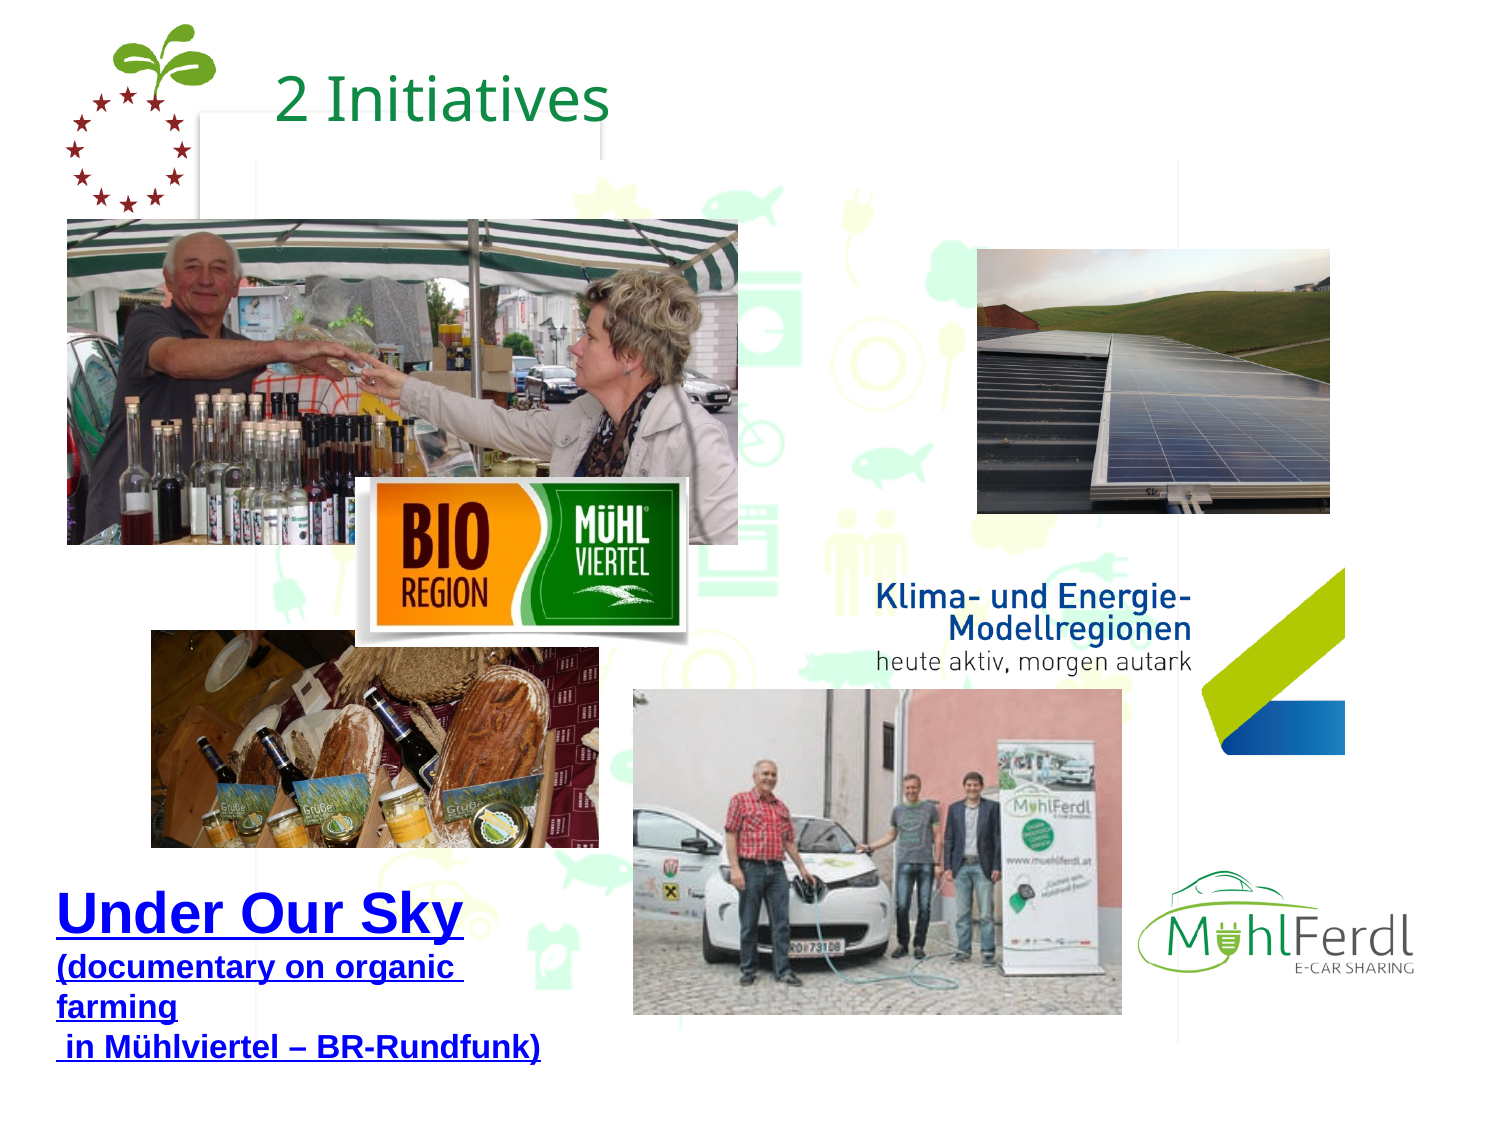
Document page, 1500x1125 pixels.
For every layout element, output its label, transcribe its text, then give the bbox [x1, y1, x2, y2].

picture [67, 160, 1424, 1044]
text_box Under Our Sky (documentary on organic farming in Mühlviertel – BR-Rundfunk) [41, 867, 599, 1072]
picture [65, 24, 516, 213]
title 2 Initiatives [274, 45, 1500, 149]
